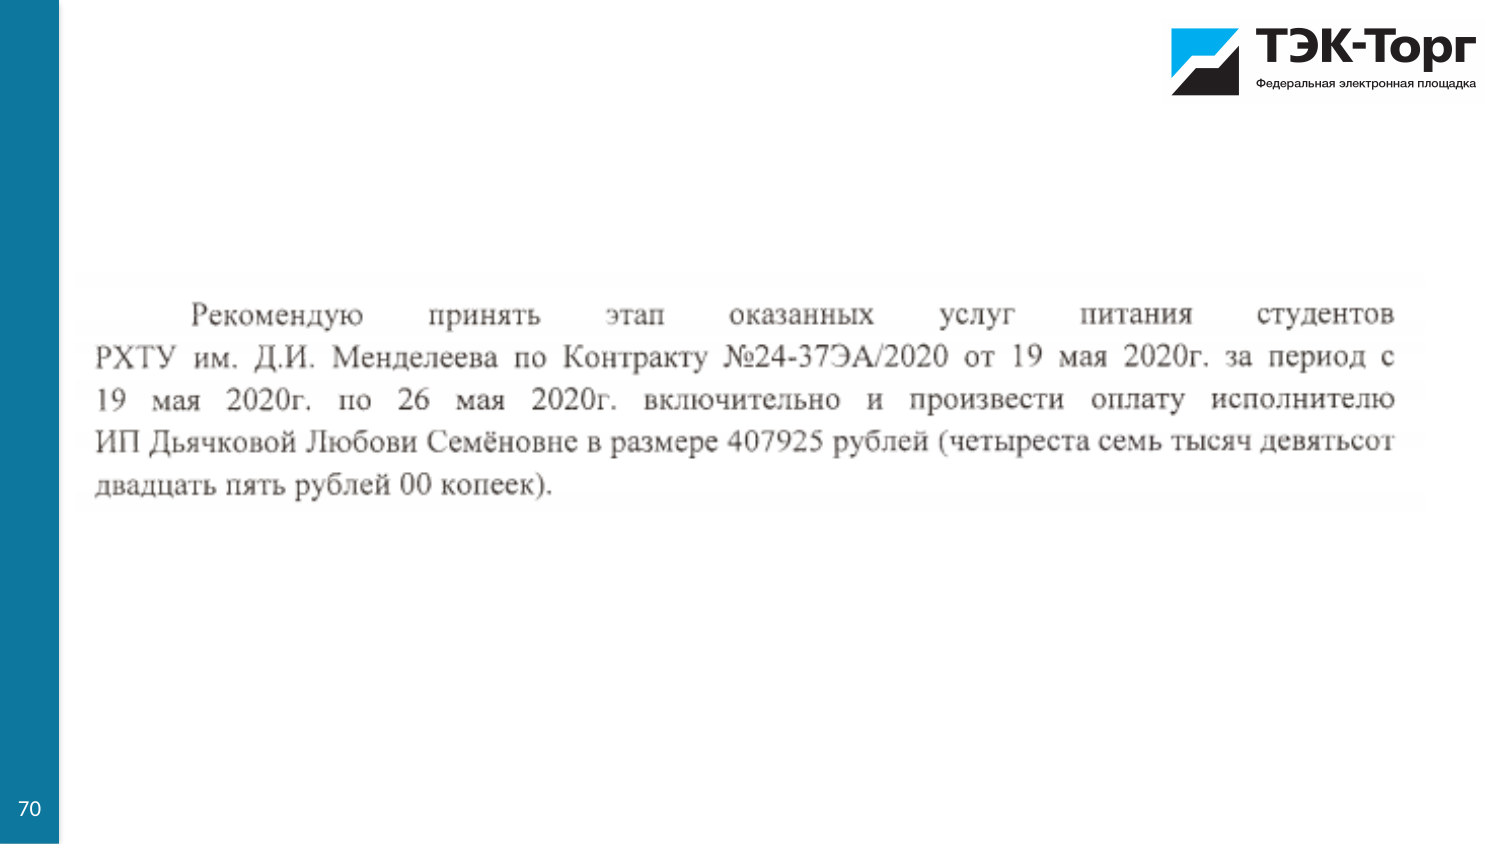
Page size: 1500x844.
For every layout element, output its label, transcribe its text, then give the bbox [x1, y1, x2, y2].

picture [75, 271, 1425, 534]
slide_number 70 [0, 786, 60, 832]
picture [1161, 18, 1485, 105]
